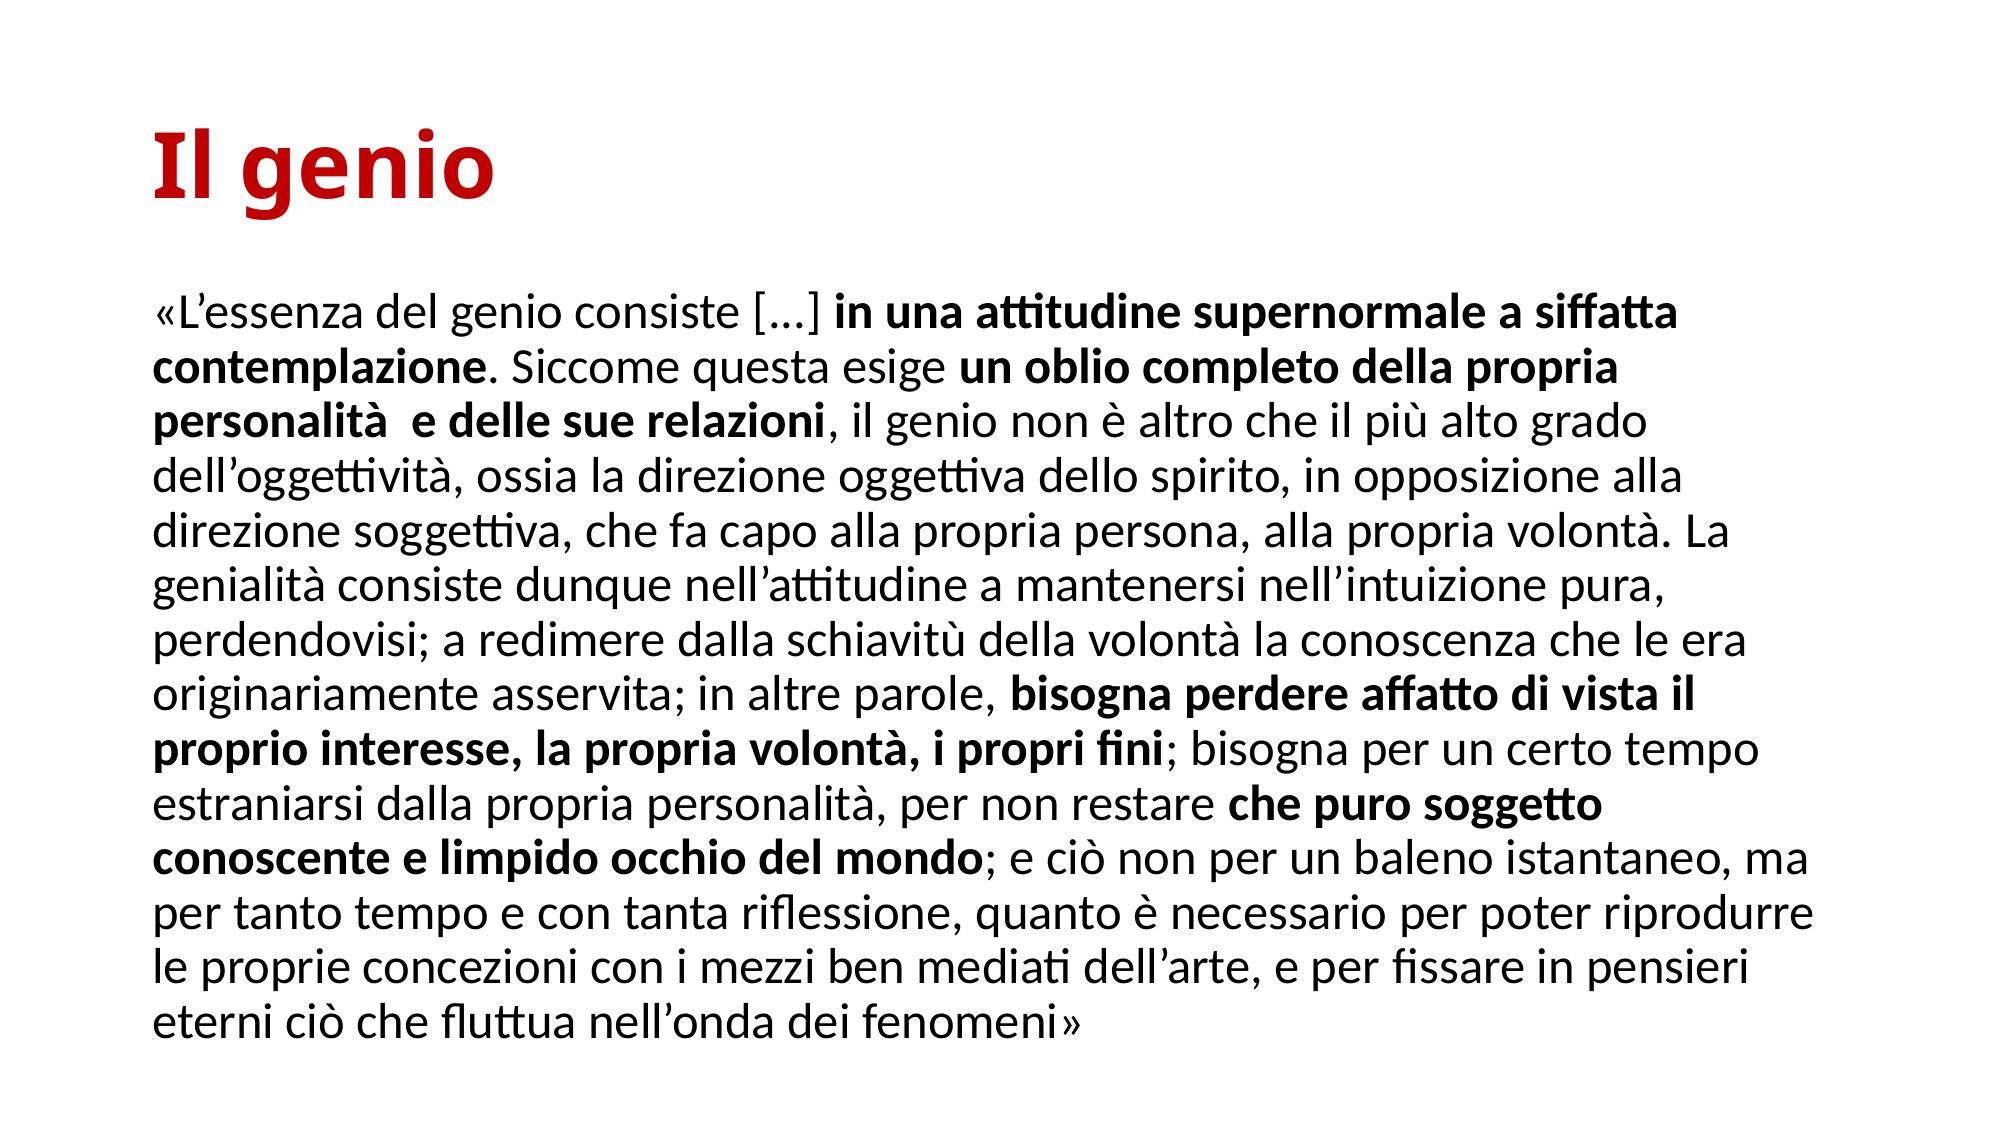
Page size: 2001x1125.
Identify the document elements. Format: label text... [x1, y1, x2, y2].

list «L’essenza del genio consiste [...] in una attitudine supernormale a siffatta contemplazione. Siccome questa esige un oblio completo della propria personalità e delle sue relazioni, il genio non è altro che il più alto grado dell’oggettività, ossia la direzione oggettiva dello spirito, in opposizione alla direzione soggettiva, che fa capo alla propria persona, alla propria volontà. La genialità consiste dunque nell’attitudine a mantenersi nell’intuizione pura, perdendovisi; a redimere dalla schiavitù della volontà la conoscenza che le era originariamente asservita; in altre parole, bisogna perdere affatto di vista il proprio interesse, la propria volontà, i propri ﬁni; bisogna per un certo tempo estraniarsi dalla propria personalità, per non restare che puro soggetto conoscente e limpido occhio del mondo; e ciò non per un baleno istantaneo, ma per tanto tempo e con tanta riflessione, quanto è necessario per poter riprodurre le proprie concezioni con i mezzi ben mediati dell’arte, e per ﬁssare in pensieri eterni ciò che fluttua nell’onda dei fenomeni» [137, 277, 1863, 1069]
title Il genio [137, 59, 1863, 277]
